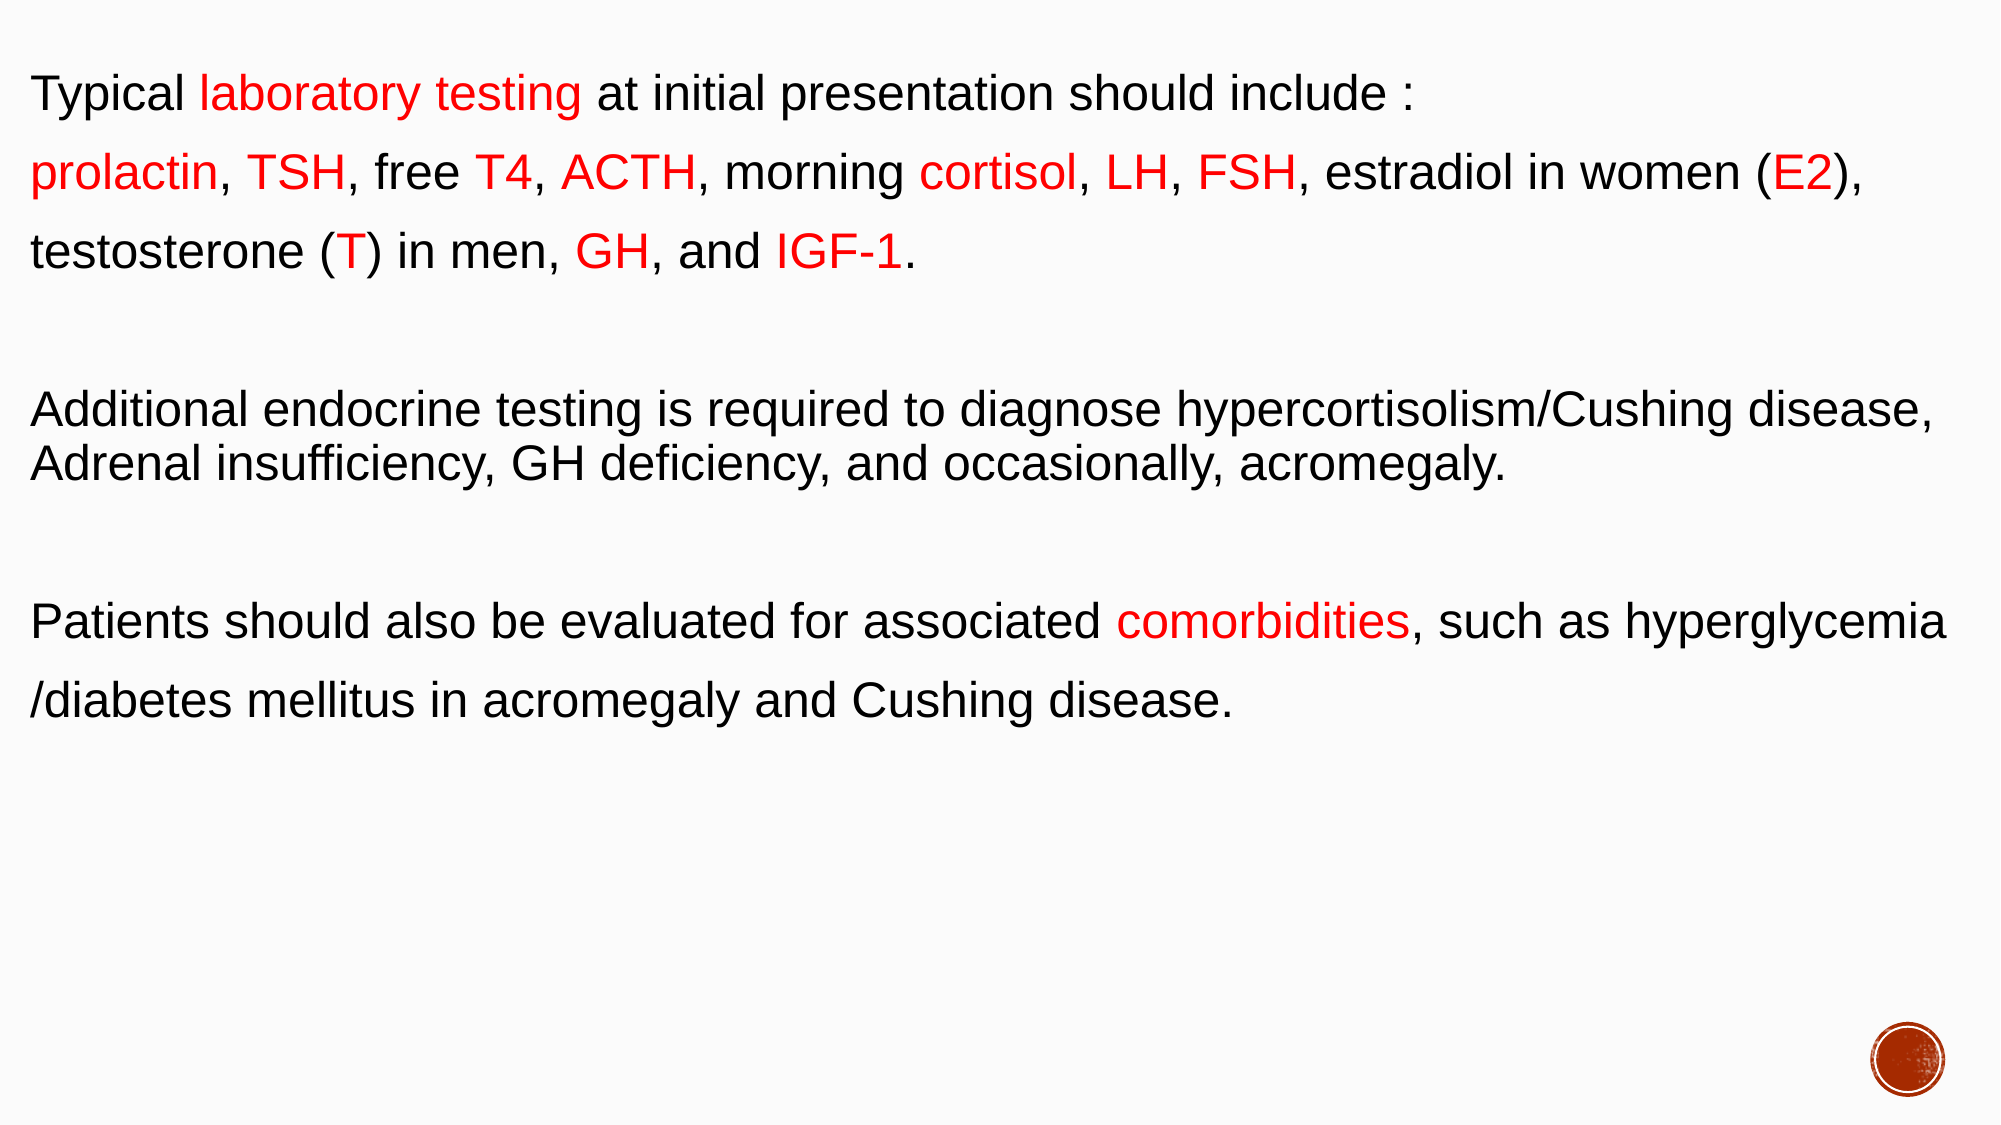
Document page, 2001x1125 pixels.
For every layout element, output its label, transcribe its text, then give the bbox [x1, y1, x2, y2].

list Typical laboratory testing at initial presentation should include : prolactin, TSH, free T4, ACTH, morning cortisol, LH, FSH, estradiol in women (E2), testosterone (T) in men, GH, and IGF-1. Additional endocrine testing is required to diagnose hypercortisolism/Cushing disease, Adrenal insufficiency, GH deficiency, and occasionally, acromegaly. Patients should also be evaluated for associated comorbidities, such as hyperglycemia /diabetes mellitus in acromegaly and Cushing disease. [15, 60, 1985, 1102]
